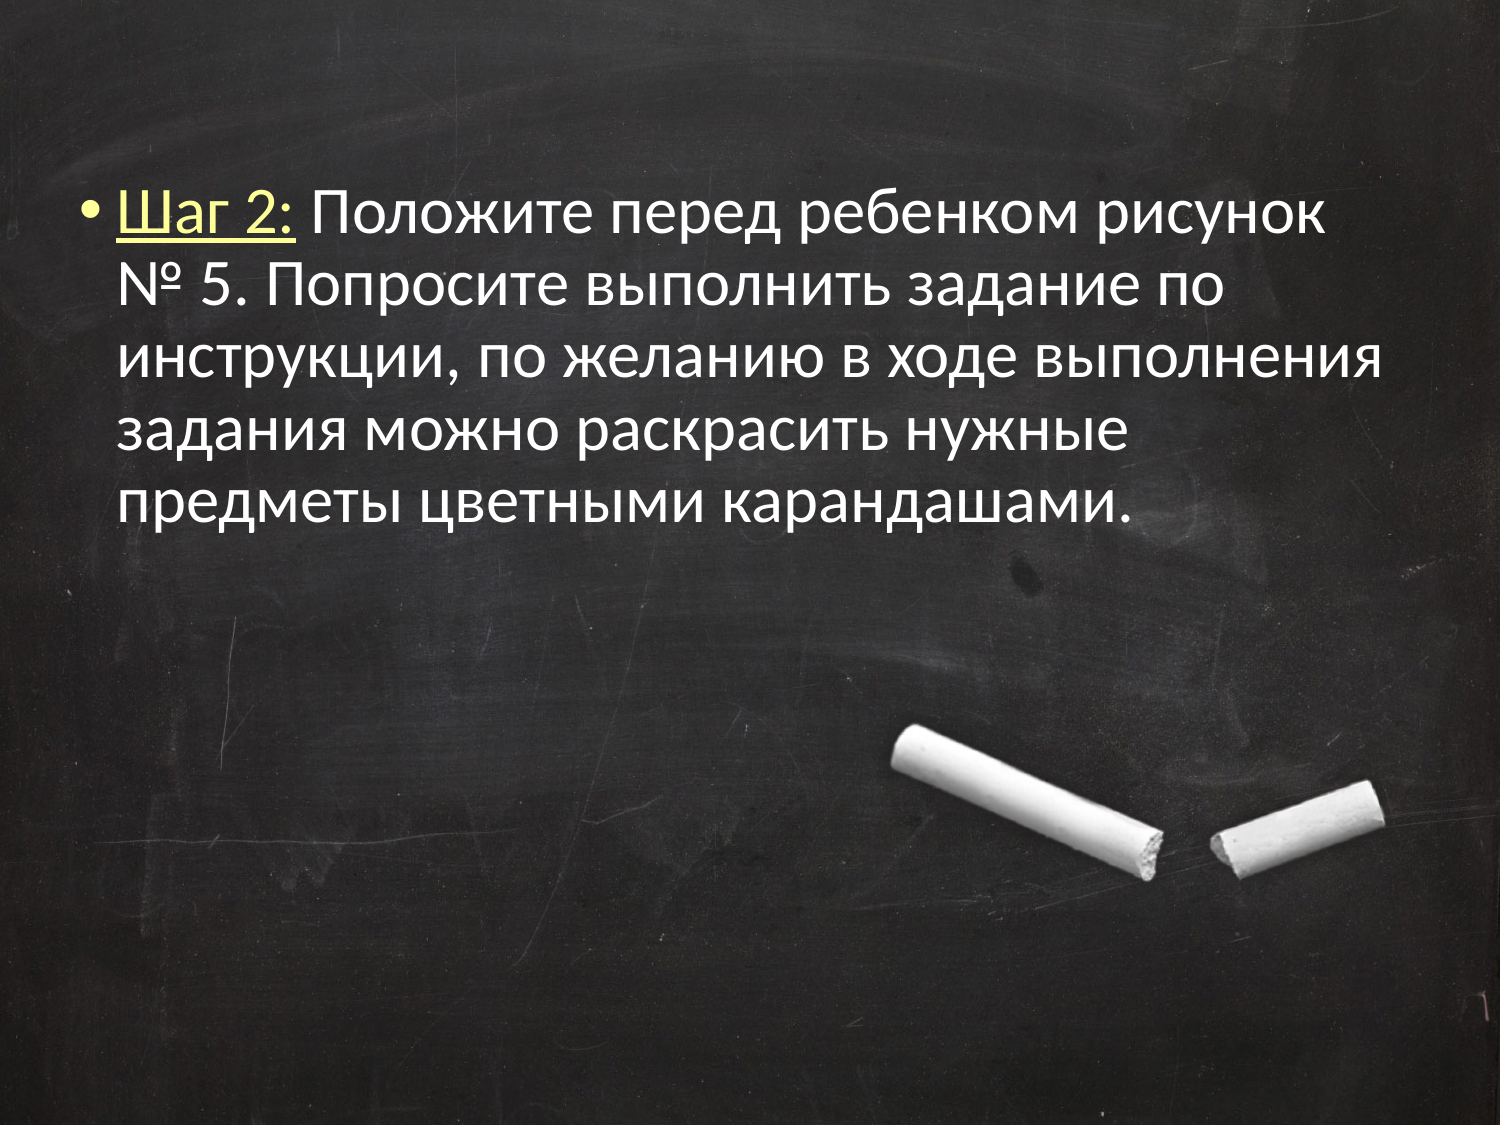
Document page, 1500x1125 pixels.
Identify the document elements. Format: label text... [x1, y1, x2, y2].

picture [0, 0, 1500, 1125]
list Шаг 2: Положите перед ребенком рисунок № 5. Попросите выполнить задание по инструкции, по желанию в ходе выполнения задания можно раскрасить нужные предметы цветными карандашами. [63, 168, 1414, 824]
